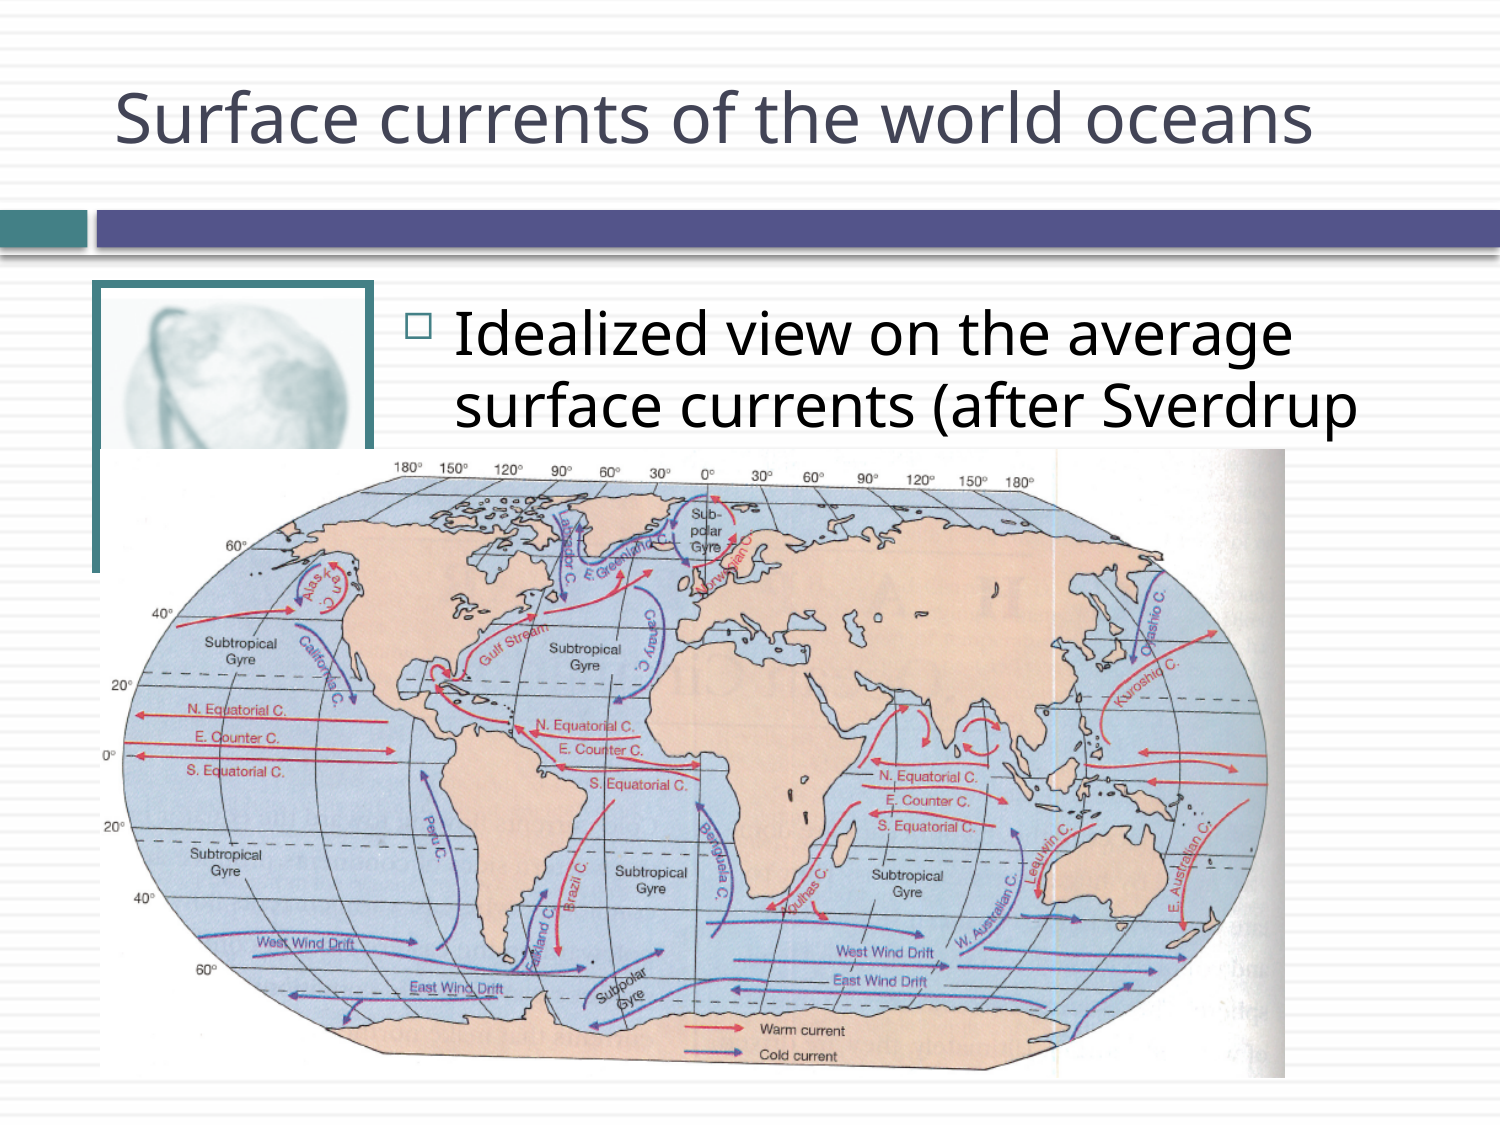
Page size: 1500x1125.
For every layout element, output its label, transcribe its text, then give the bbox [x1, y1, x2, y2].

picture [100, 288, 1285, 1078]
title Surface currents of the world oceans [99, 44, 1425, 188]
list Idealized view on the average surface currents (after Sverdrup 1942). [387, 287, 1438, 1013]
